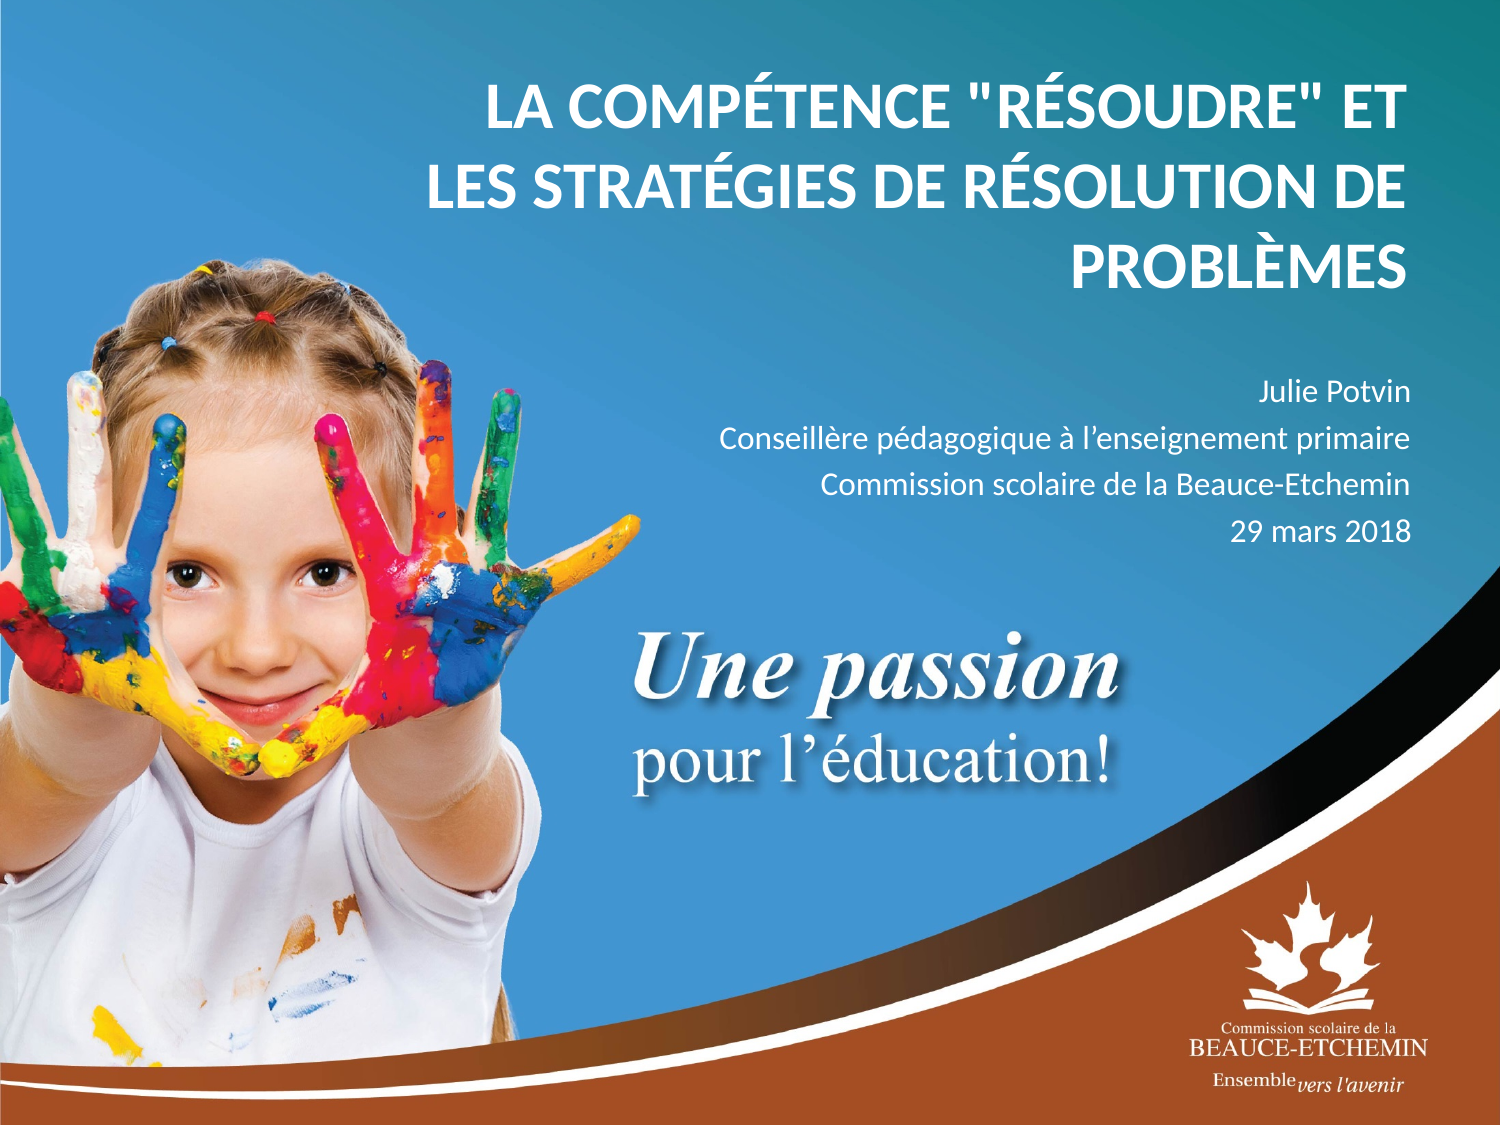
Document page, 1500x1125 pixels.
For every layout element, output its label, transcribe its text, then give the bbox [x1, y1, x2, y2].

list Julie Potvin Conseillère pédagogique à l’enseignement primaire Commission scolaire de la Beauce-Etchemin 29 mars 2018 [635, 361, 1427, 587]
list LA COMPÉTENCE "RÉSOUDRE" ET LES STRATÉGIES DE RÉSOLUTION DE PROBLÈMES [407, 54, 1424, 232]
picture [0, 0, 1500, 1125]
